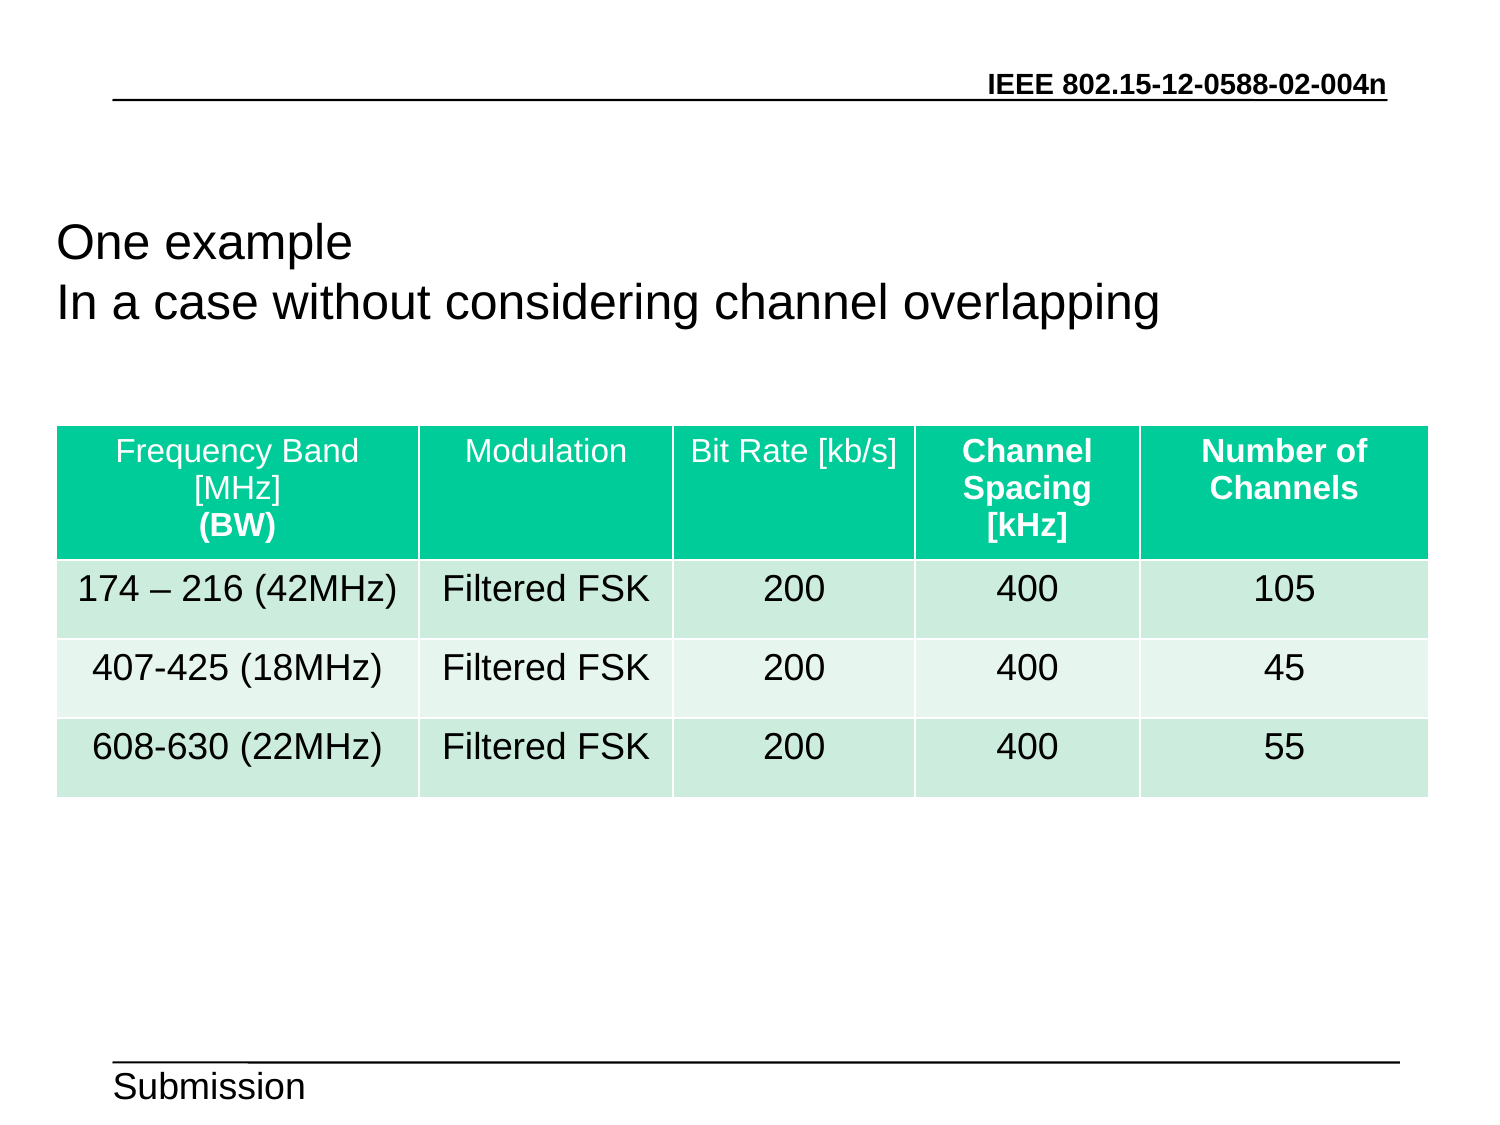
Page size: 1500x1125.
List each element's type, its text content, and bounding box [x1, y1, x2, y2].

table_cell Filtered FSK [420, 640, 672, 717]
table_cell 608-630 (22MHz) [57, 719, 418, 797]
table_cell 200 [674, 719, 914, 797]
table_cell 45 [1141, 640, 1428, 717]
table_header Modulation [420, 426, 672, 559]
text_box One example In a case without considering channel overlapping [41, 202, 1453, 337]
table_cell Filtered FSK [420, 719, 672, 797]
table_header Number of Channels [1141, 426, 1428, 559]
table_cell 407-425 (18MHz) [57, 640, 418, 717]
table_cell 55 [1141, 719, 1428, 797]
table_cell Filtered FSK [420, 561, 672, 638]
table_cell 200 [674, 640, 914, 717]
table_cell 400 [916, 561, 1139, 638]
table_cell 200 [674, 561, 914, 638]
table_header Channel Spacing [kHz] [916, 426, 1139, 559]
table_cell 174 – 216 (42MHz) [57, 561, 418, 638]
table_header Frequency Band [MHz] (BW) [57, 426, 418, 559]
table_cell 400 [916, 719, 1139, 797]
table_cell 400 [916, 640, 1139, 717]
table_header Bit Rate [kb/s] [674, 426, 914, 559]
table_cell 105 [1141, 561, 1428, 638]
